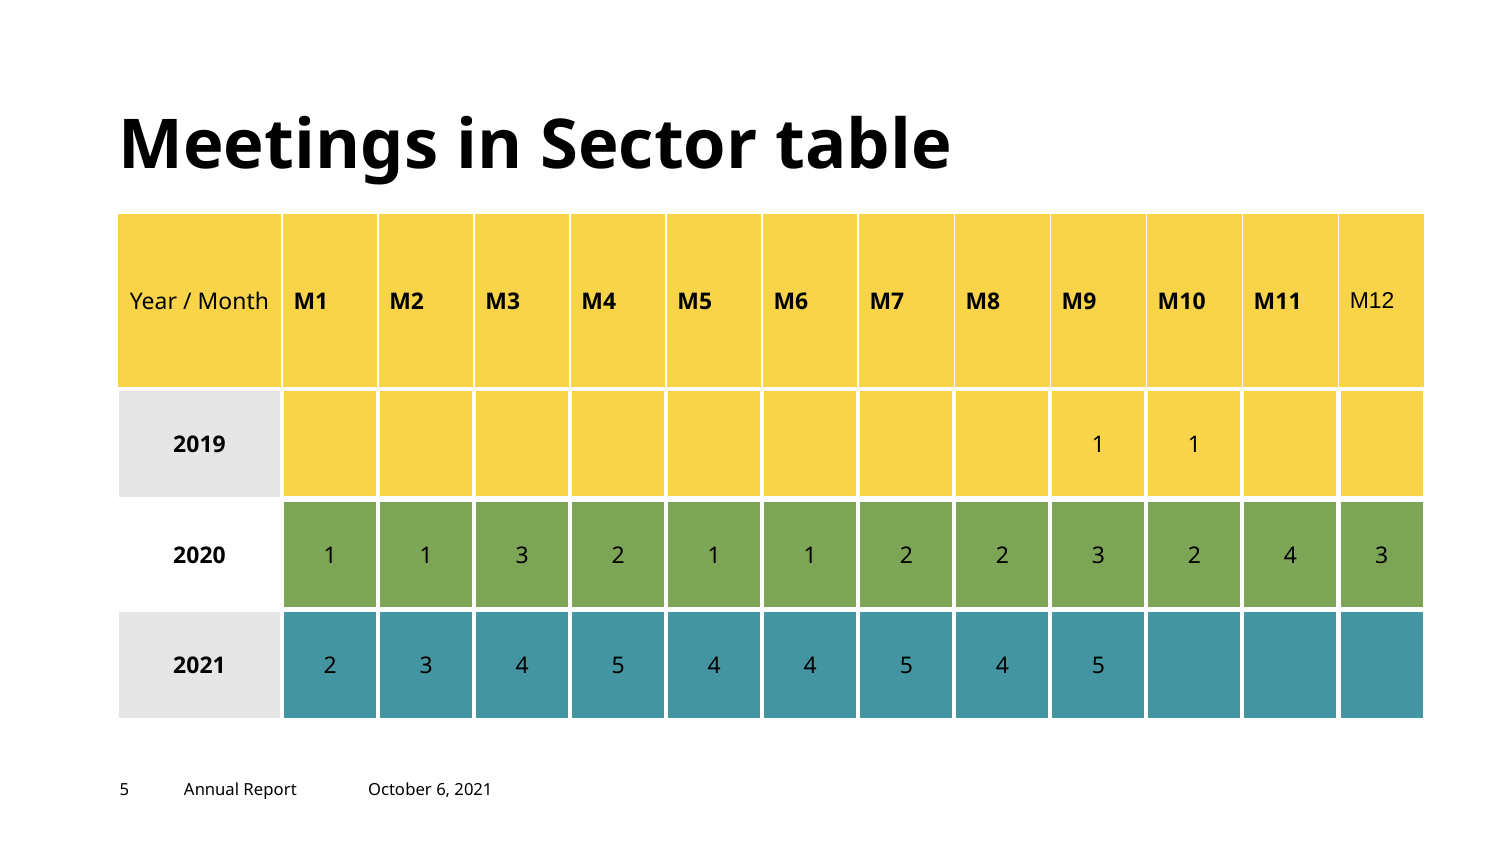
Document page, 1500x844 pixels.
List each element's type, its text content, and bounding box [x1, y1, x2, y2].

table_header M2 [379, 214, 473, 387]
table_cell 2 [1148, 502, 1240, 607]
table_cell [764, 391, 856, 496]
table_header M9 [1051, 214, 1146, 387]
table_cell 4 [476, 612, 568, 718]
table_cell 4 [668, 612, 760, 718]
table_cell 4 [956, 612, 1048, 718]
table_cell [476, 391, 568, 496]
table_cell 5 [860, 612, 952, 718]
table_cell 4 [1244, 502, 1336, 607]
table_cell 2019 [119, 391, 280, 497]
table_cell 4 [764, 612, 856, 718]
table_header M6 [763, 214, 857, 387]
table_header Year / Month [118, 214, 281, 387]
table_header M11 [1243, 214, 1338, 387]
table_header M7 [859, 214, 954, 387]
table_cell [1341, 391, 1423, 496]
table_cell [860, 391, 952, 496]
table_cell 2 [860, 502, 952, 607]
slide_number ‹#› [119, 779, 183, 810]
table_header M5 [667, 214, 761, 387]
title Meetings in Sector table [118, 108, 1049, 184]
table_cell 3 [476, 502, 568, 607]
table_header M3 [475, 214, 569, 387]
table_cell 5 [572, 612, 664, 718]
table_cell 3 [1341, 502, 1423, 607]
table_cell 2 [572, 502, 664, 607]
table_header M1 [283, 214, 377, 387]
table_cell 2021 [119, 612, 280, 718]
table_cell 1 [380, 502, 472, 607]
table_cell [380, 391, 472, 496]
table_cell [956, 391, 1048, 496]
table_cell [1341, 612, 1423, 718]
table_cell 1 [1148, 391, 1240, 496]
table_header M8 [955, 214, 1050, 387]
table_header M4 [571, 214, 665, 387]
table_cell [284, 391, 376, 496]
table_cell [668, 391, 760, 496]
table_header M12 [1339, 214, 1424, 387]
table_cell [572, 391, 664, 496]
table_cell [1148, 612, 1240, 718]
table_header M10 [1147, 214, 1242, 387]
table_cell [1244, 612, 1336, 718]
table_cell 1 [668, 502, 760, 607]
table_cell 3 [1052, 502, 1144, 607]
table_cell 2 [284, 612, 376, 718]
table_cell 1 [764, 502, 856, 607]
table_cell 2 [956, 502, 1048, 607]
table_cell 1 [284, 502, 376, 607]
table_cell 2020 [119, 501, 280, 607]
table_cell 5 [1052, 612, 1144, 718]
table_cell [1244, 391, 1336, 496]
table_cell 1 [1052, 391, 1144, 496]
footer Annual Report [183, 779, 368, 810]
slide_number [368, 779, 530, 810]
table_cell 3 [380, 612, 472, 718]
